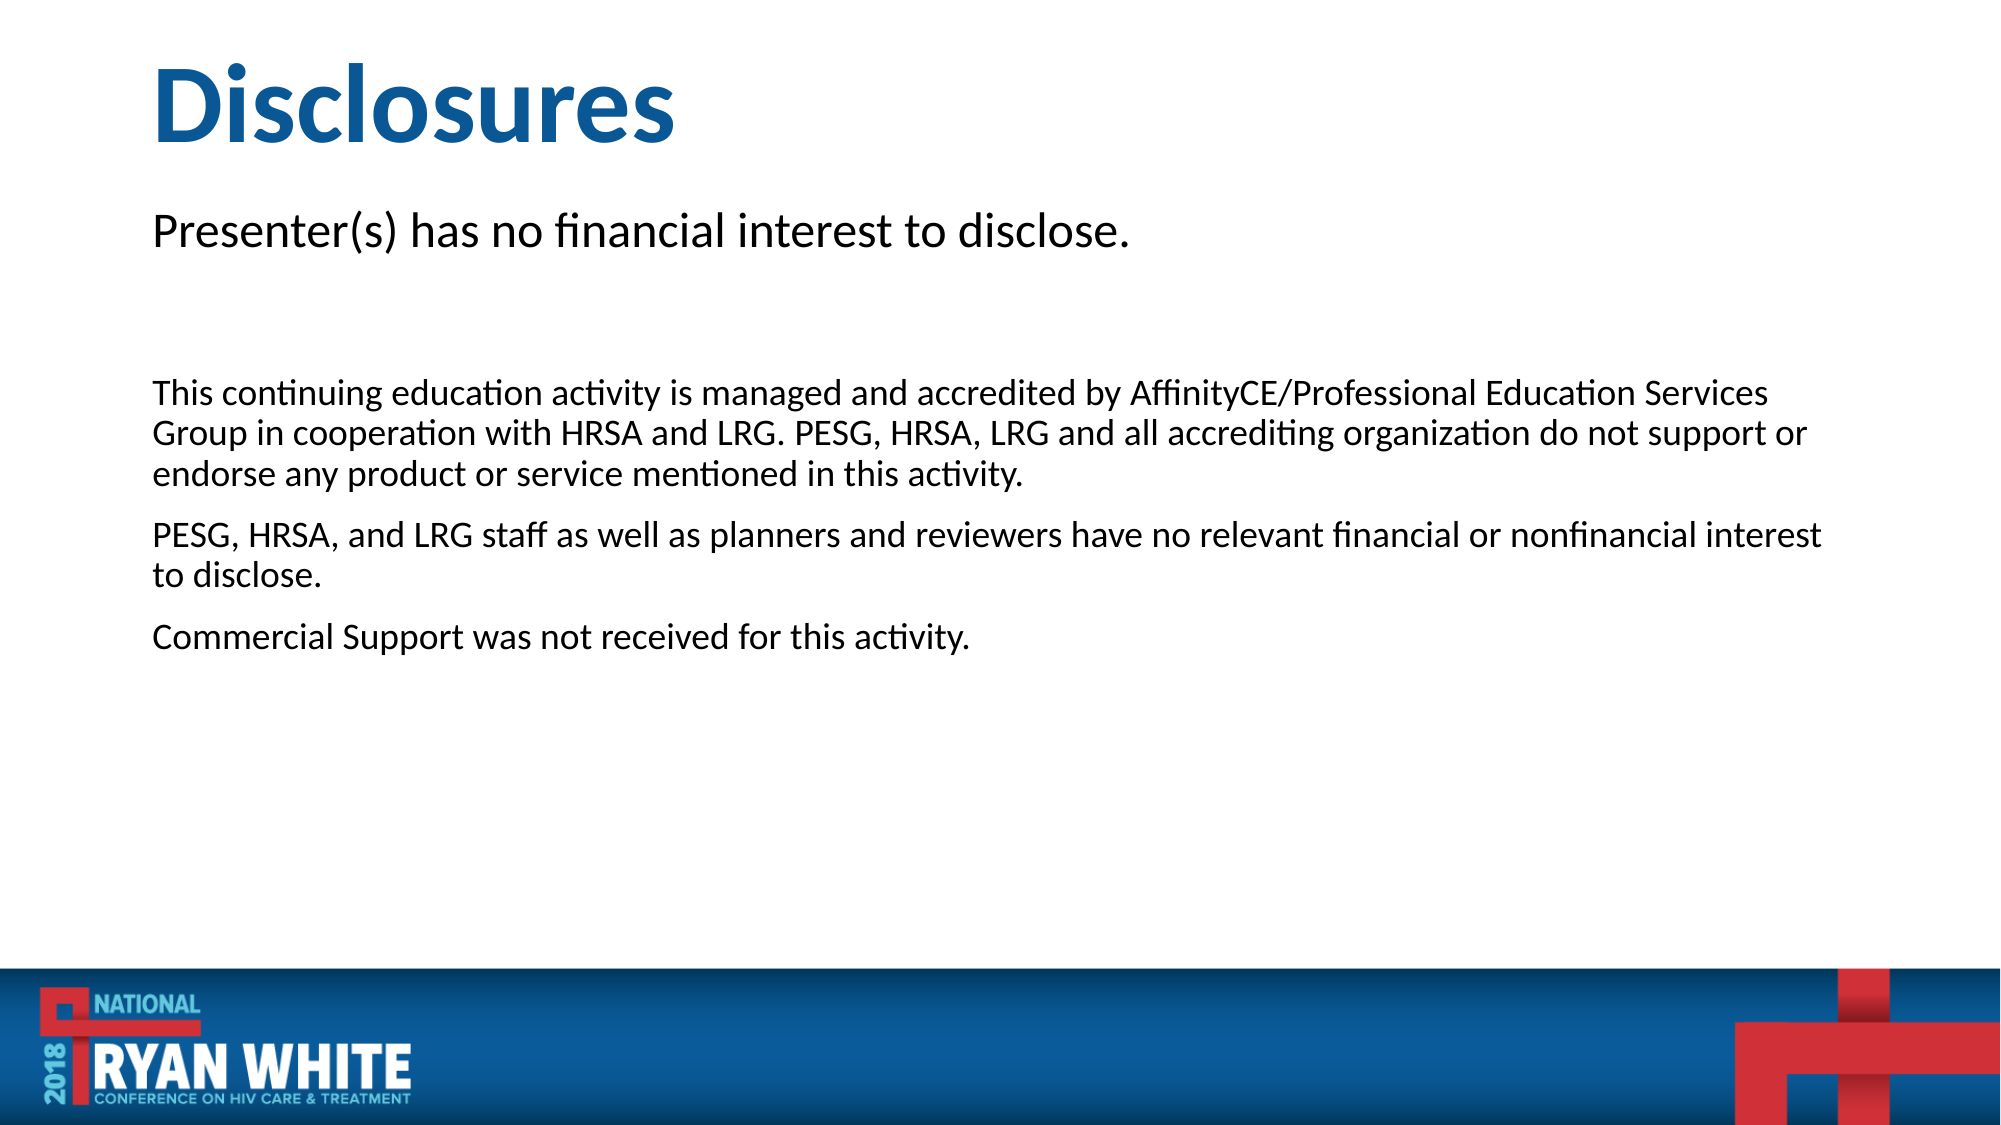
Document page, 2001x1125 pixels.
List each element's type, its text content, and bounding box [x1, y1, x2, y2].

list Presenter(s) has no financial interest to disclose. This continuing education activity is managed and accredited by AffinityCE/Professional Education Services Group in cooperation with HRSA and LRG. PESG, HRSA, LRG and all accrediting organization do not support or endorse any product or service mentioned in this activity. PESG, HRSA, and LRG staff as well as planners and reviewers have no relevant financial or nonfinancial interest to disclose. Commercial Support was not received for this activity. [137, 196, 1863, 927]
title Disclosures [137, 38, 1863, 175]
picture [0, 0, 2001, 1125]
